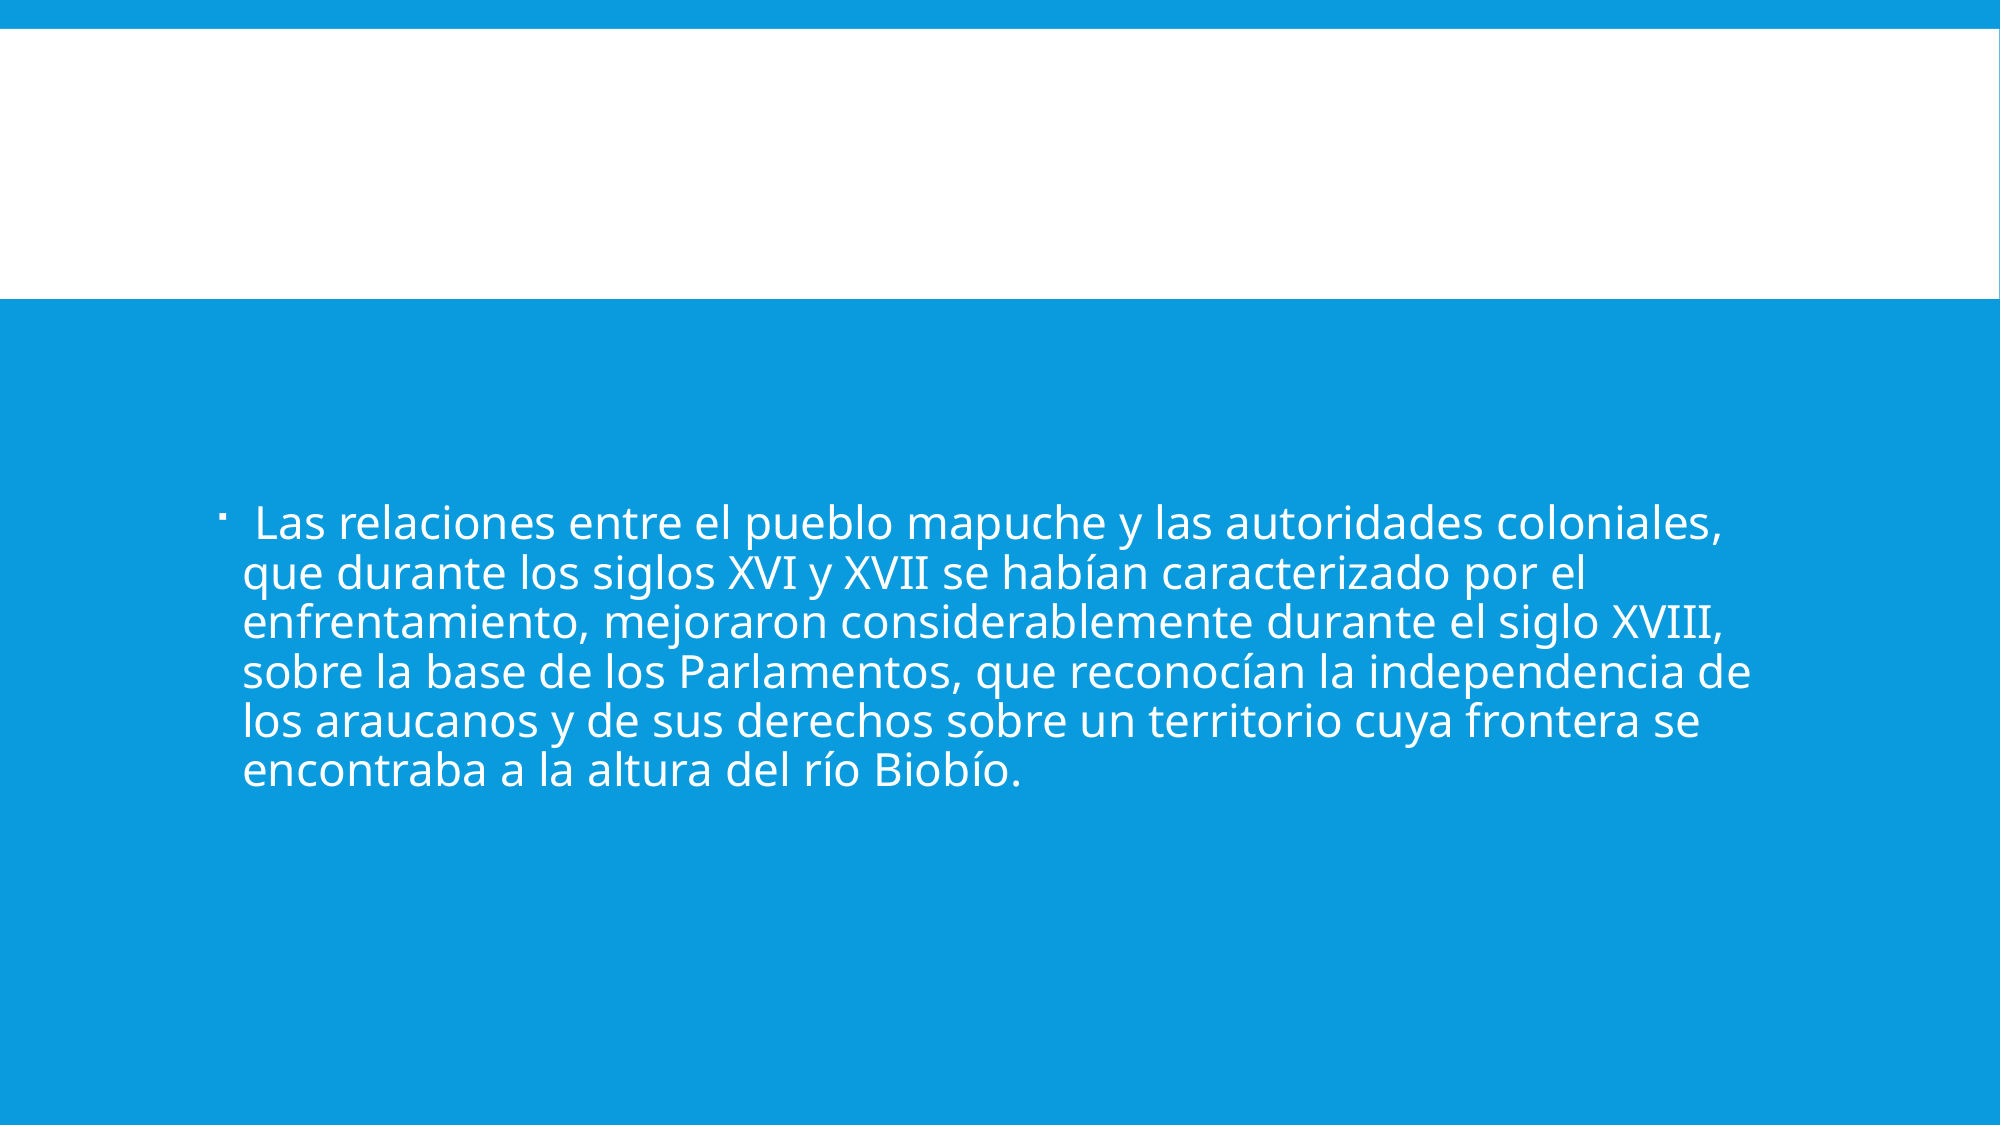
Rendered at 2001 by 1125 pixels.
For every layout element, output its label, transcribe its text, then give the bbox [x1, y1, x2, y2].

list Las relaciones entre el pueblo mapuche y las autoridades coloniales, que durante los siglos XVI y XVII se habían caracterizado por el enfrentamiento, mejoraron considerablemente durante el siglo XVIII, sobre la base de los Parlamentos, que reconocían la independencia de los araucanos y de sus derechos sobre un territorio cuya frontera se encontraba a la altura del río Biobío. [197, 329, 1803, 1020]
